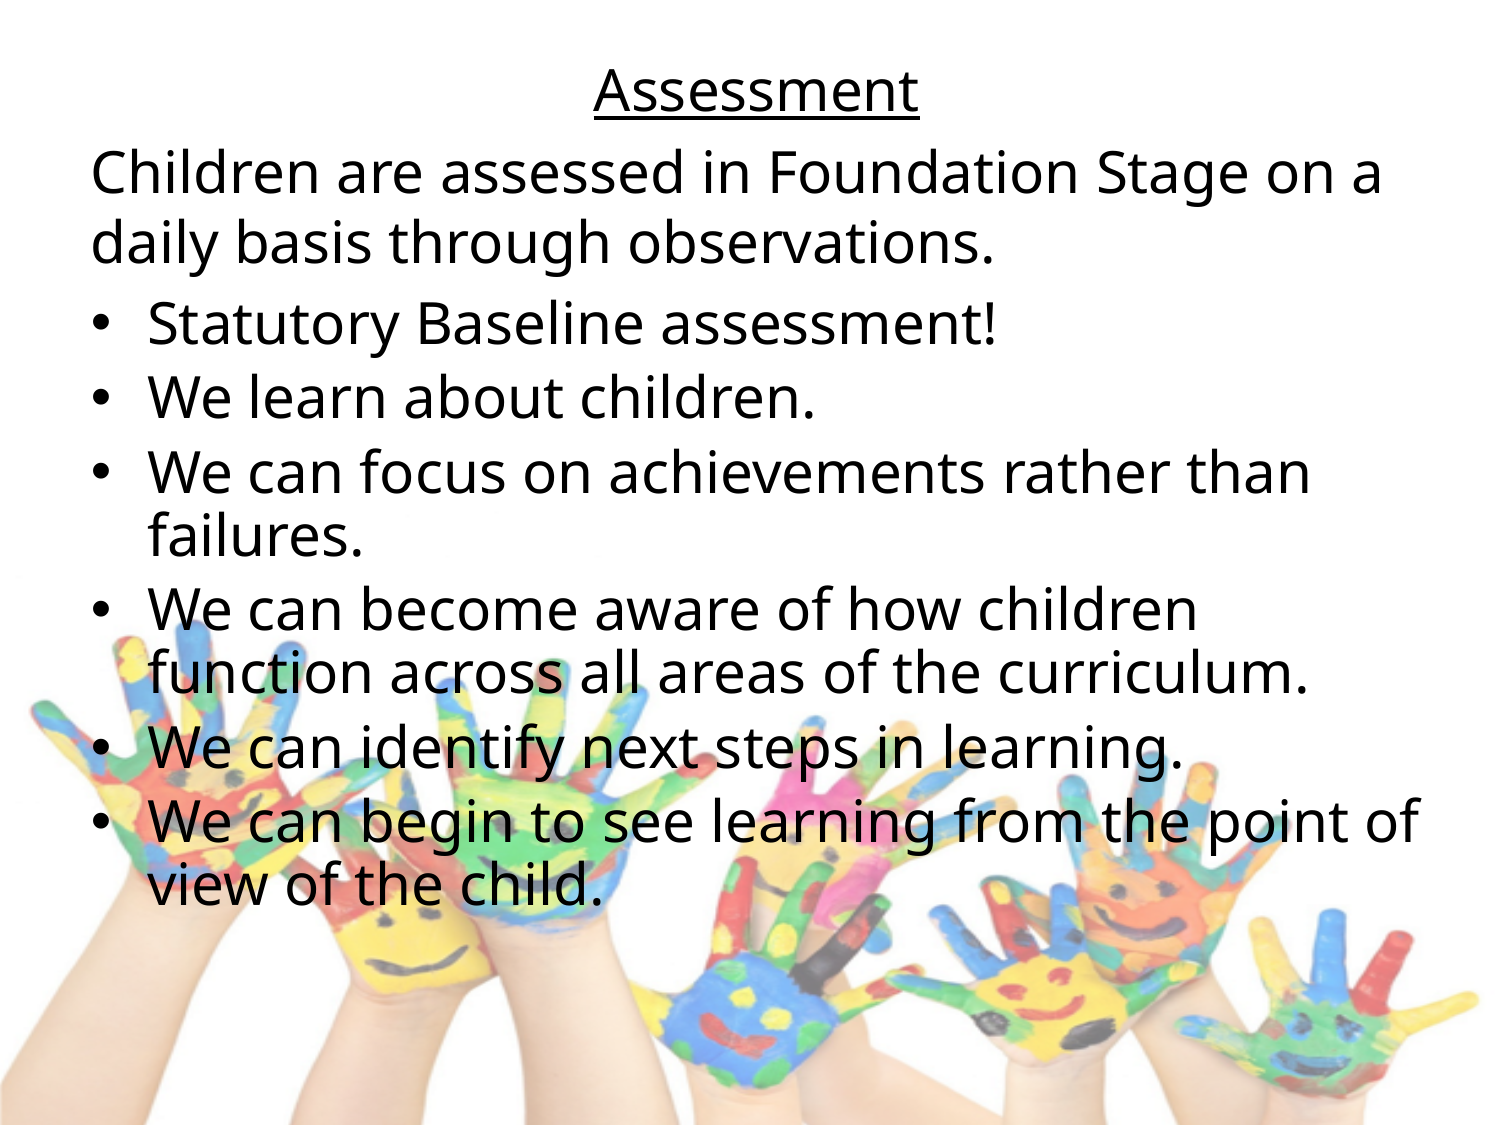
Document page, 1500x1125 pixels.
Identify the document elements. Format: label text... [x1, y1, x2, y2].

text_box Assessment Children are assessed in Foundation Stage on a daily basis through observations. Statutory Baseline assessment! We learn about children. We can focus on achievements rather than failures. We can become aware of how children function across all areas of the curriculum. We can identify next steps in learning. We can begin to see learning from the point of view of the child. [76, 45, 1438, 431]
picture [0, 433, 1500, 1125]
